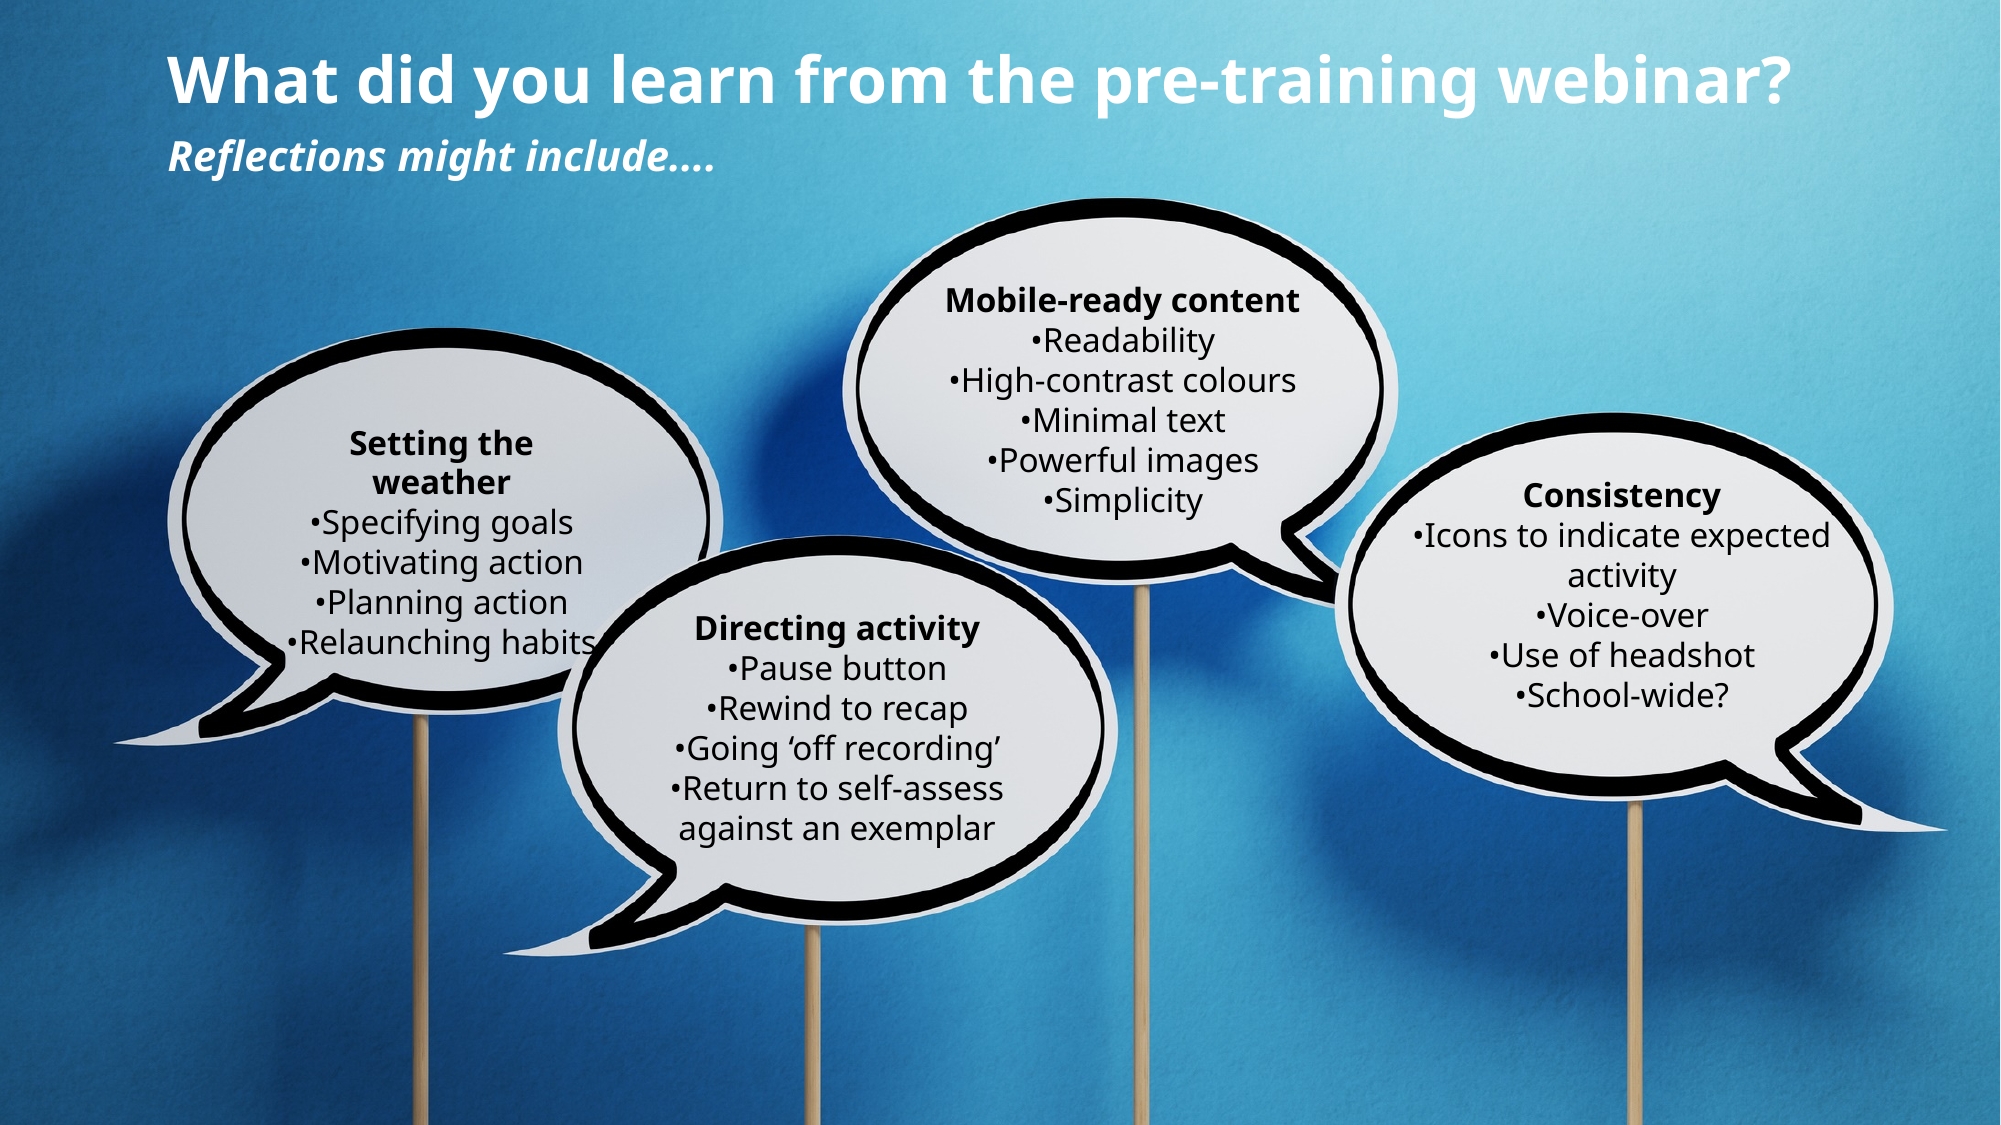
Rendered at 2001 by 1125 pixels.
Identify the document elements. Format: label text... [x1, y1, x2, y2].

list Reflections might include.... [152, 128, 1878, 221]
text_box Consistency •Icons to indicate expected activity •Voice-over •Use of headshot •School-wide? [1381, 466, 1863, 767]
picture [0, 0, 2001, 1125]
text_box Mobile-ready content •Readability •High-contrast colours •Minimal text •Powerful images •Simplicity [926, 271, 1320, 567]
text_box Directing activity •Pause button •Rewind to recap •Going ‘off recording’ •Return to self-assess against an exemplar [620, 599, 1055, 895]
text_box Setting the weather •Specifying goals •Motivating action •Planning action •Relaunching habits [260, 414, 623, 709]
title What did you learn from the pre-training webinar? [152, 13, 1893, 151]
